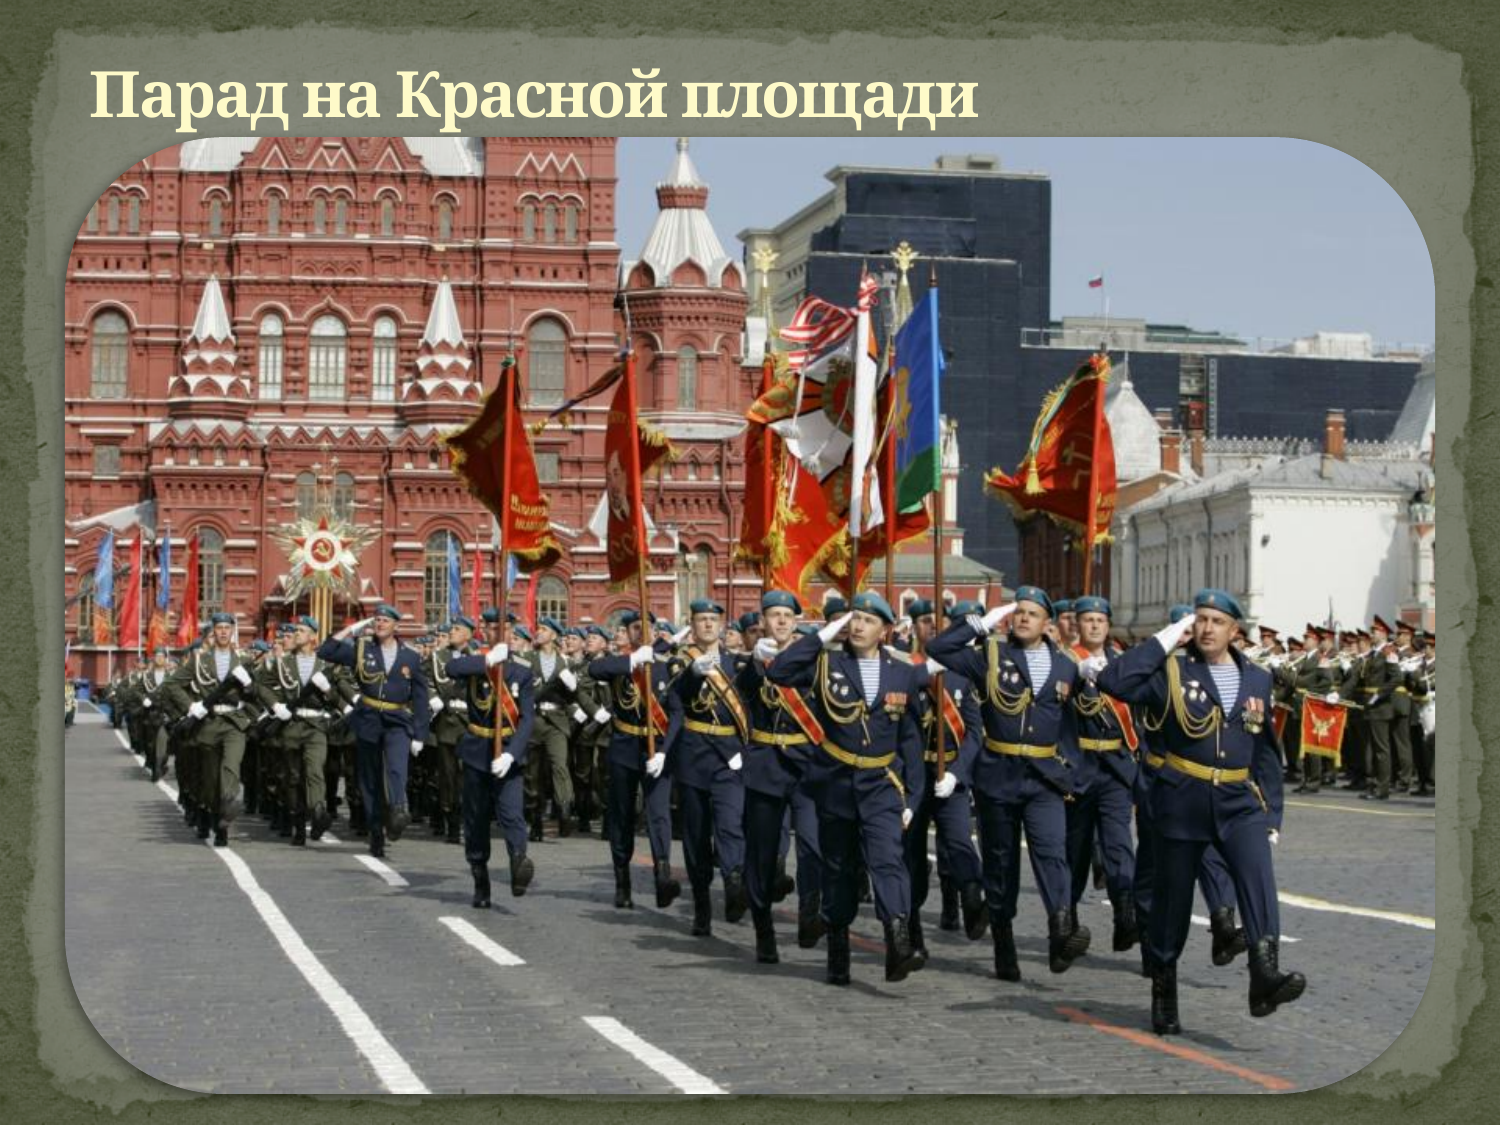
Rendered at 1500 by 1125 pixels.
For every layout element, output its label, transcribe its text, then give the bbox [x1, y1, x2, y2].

picture [64, 137, 1436, 1094]
title Парад на Красной площади [74, 45, 1425, 126]
